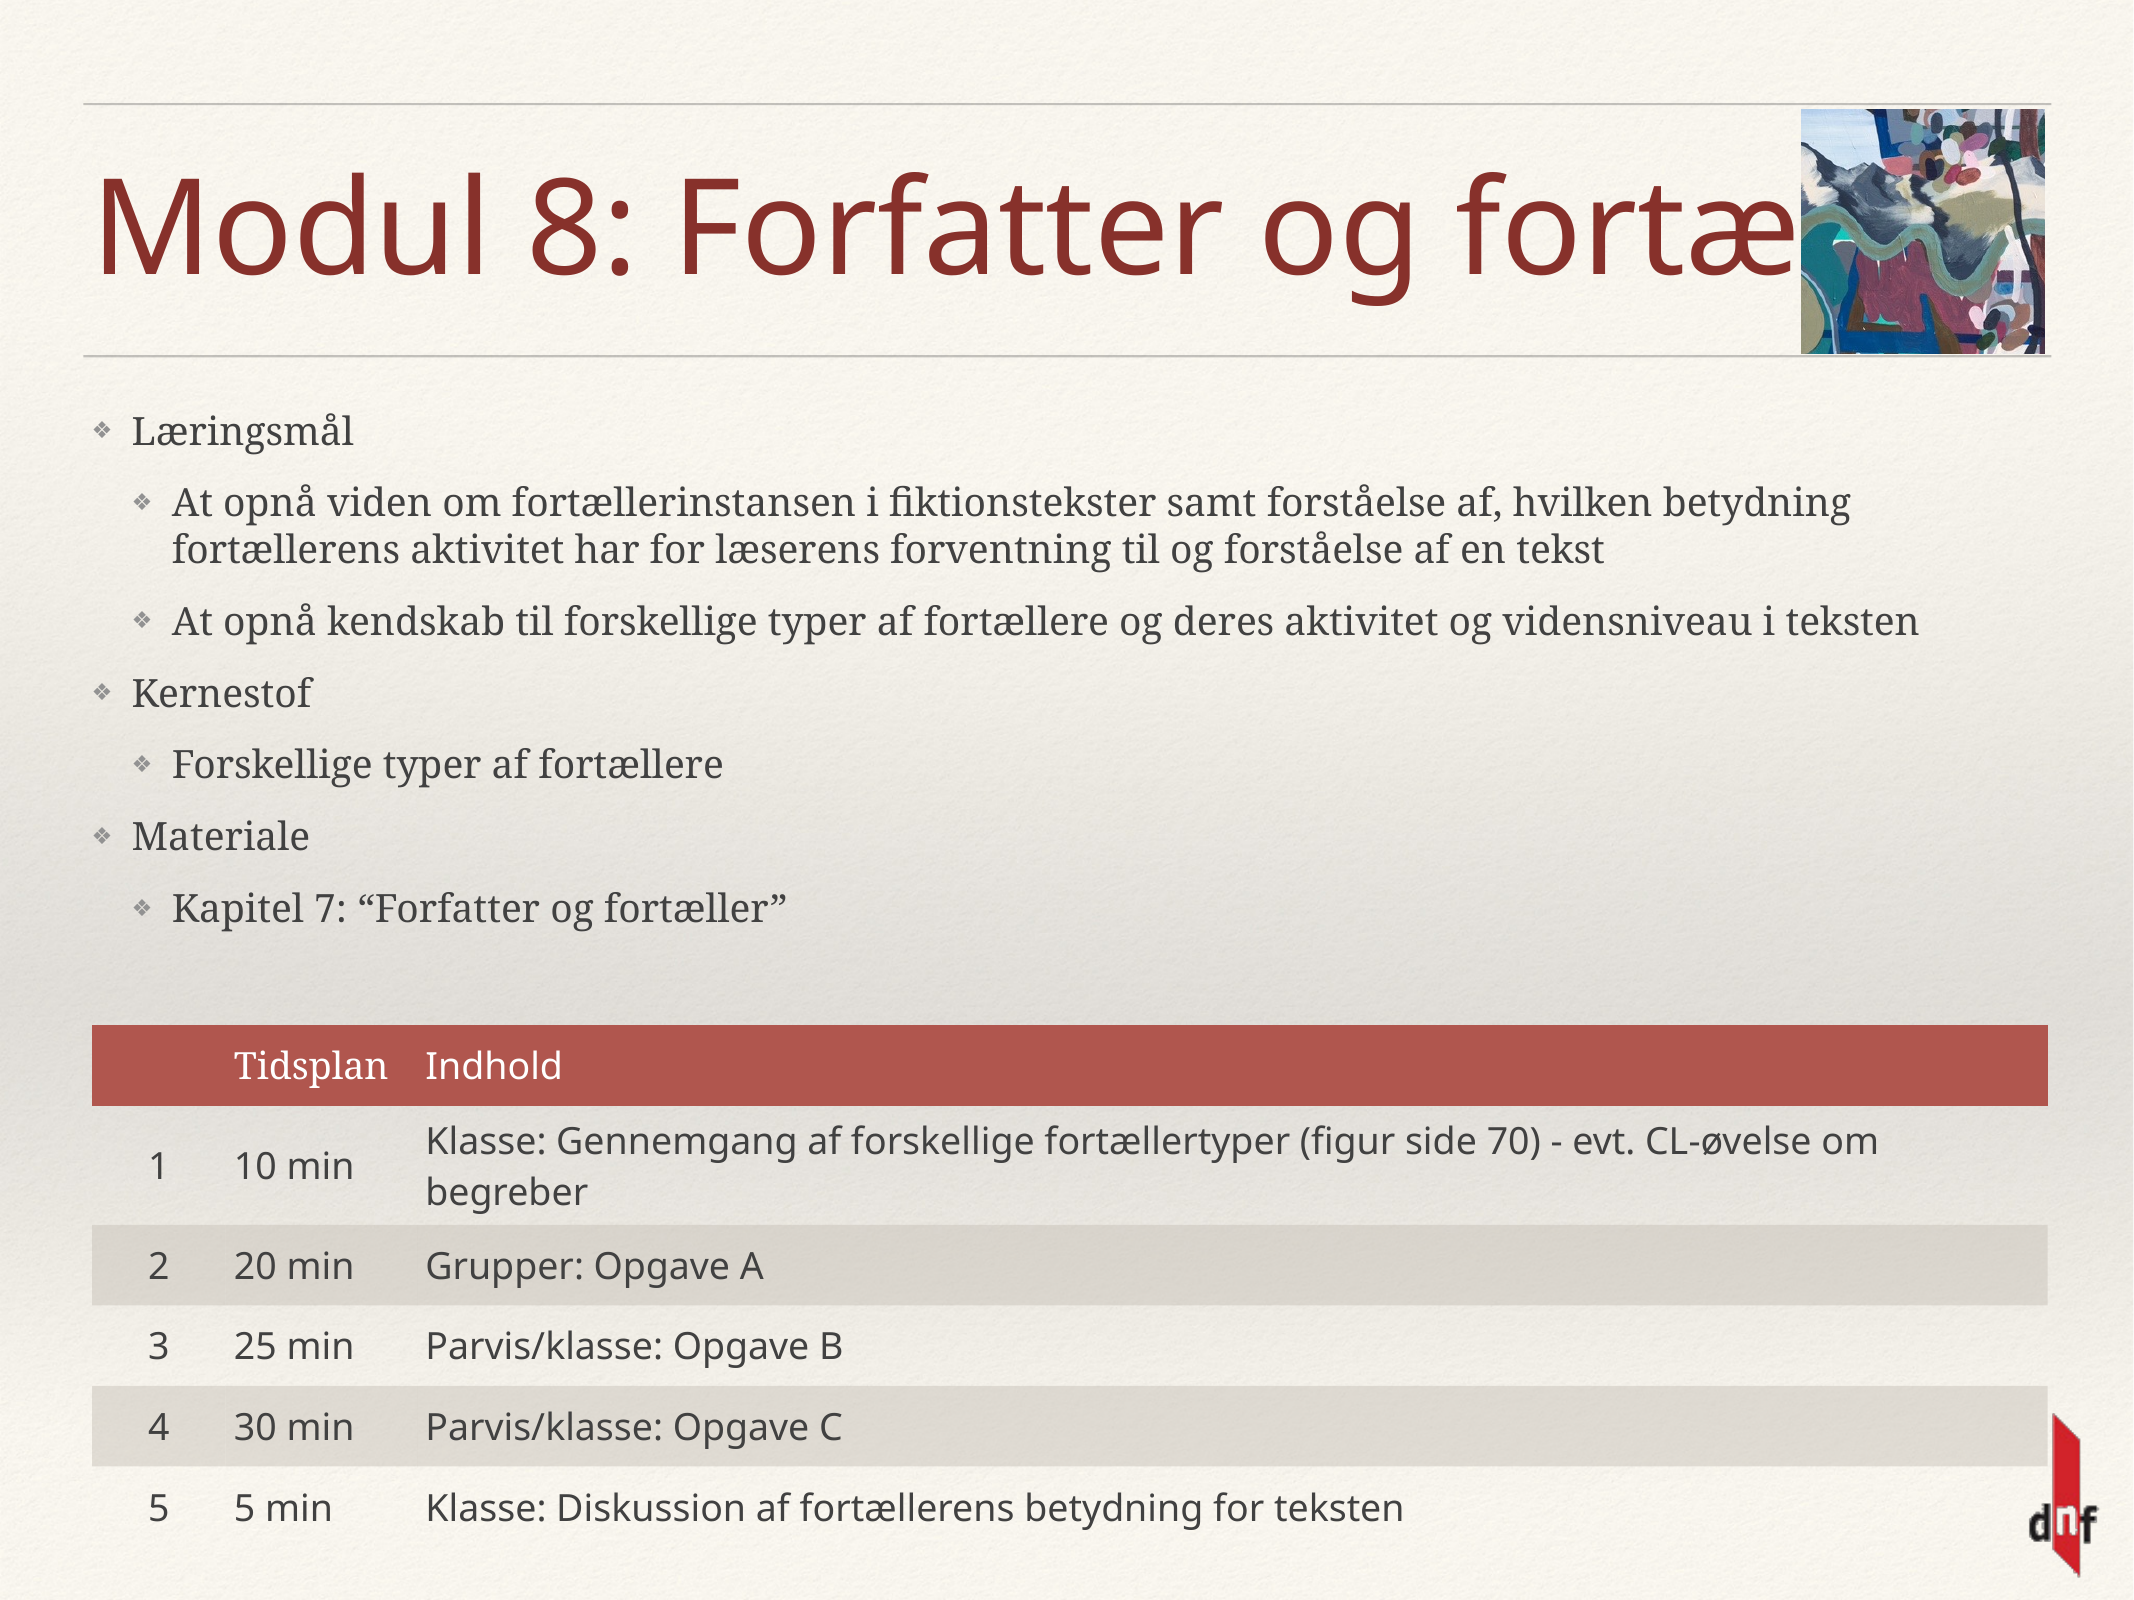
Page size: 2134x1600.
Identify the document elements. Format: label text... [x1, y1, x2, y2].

table_cell Parvis/klasse: Opgave B [417, 1305, 2048, 1386]
table_cell 20 min [226, 1225, 417, 1305]
list Læringsmål At opnå viden om fortællerinstansen i fiktionstekster samt forståelse af, hvilken betydning fortællerens aktivitet har for læserens forventning til og forståelse af en tekst At opnå kendskab til forskellige typer af fortællere og deres aktivitet og vidensniveau i teksten Kernestof Forskellige typer af fortællere Materiale Kapitel 7: “Forfatter og fortæller” [82, 397, 2051, 985]
title Modul 8: Forfatter og fortæller [82, 130, 1800, 332]
table_header Tidsplan [226, 1025, 417, 1106]
picture [0, 0, 2134, 1600]
table_cell Parvis/klasse: Opgave C [417, 1386, 2048, 1466]
title Modul 8: Forfatter og fortæller [2045, 130, 2051, 332]
table_cell 3 [92, 1305, 226, 1386]
table_cell Klasse: Diskussion af fortællerens betydning for teksten [417, 1466, 1985, 1547]
table_cell 2 [92, 1225, 226, 1305]
table_cell Grupper: Opgave A [417, 1225, 2048, 1305]
table_cell 25 min [226, 1305, 417, 1386]
table_cell 30 min [226, 1386, 417, 1466]
table_cell Klasse: Gennemgang af forskellige fortællertyper (figur side 70) - evt. CL-øvelse om begreber [417, 1106, 2048, 1225]
table_cell 5 min [226, 1466, 417, 1547]
table_header Indhold [417, 1025, 2048, 1106]
table_cell 1 [92, 1106, 226, 1225]
table_header [92, 1025, 226, 1106]
table_cell 10 min [226, 1106, 417, 1225]
table_cell 4 [92, 1386, 226, 1466]
table_cell 5 [92, 1466, 226, 1547]
